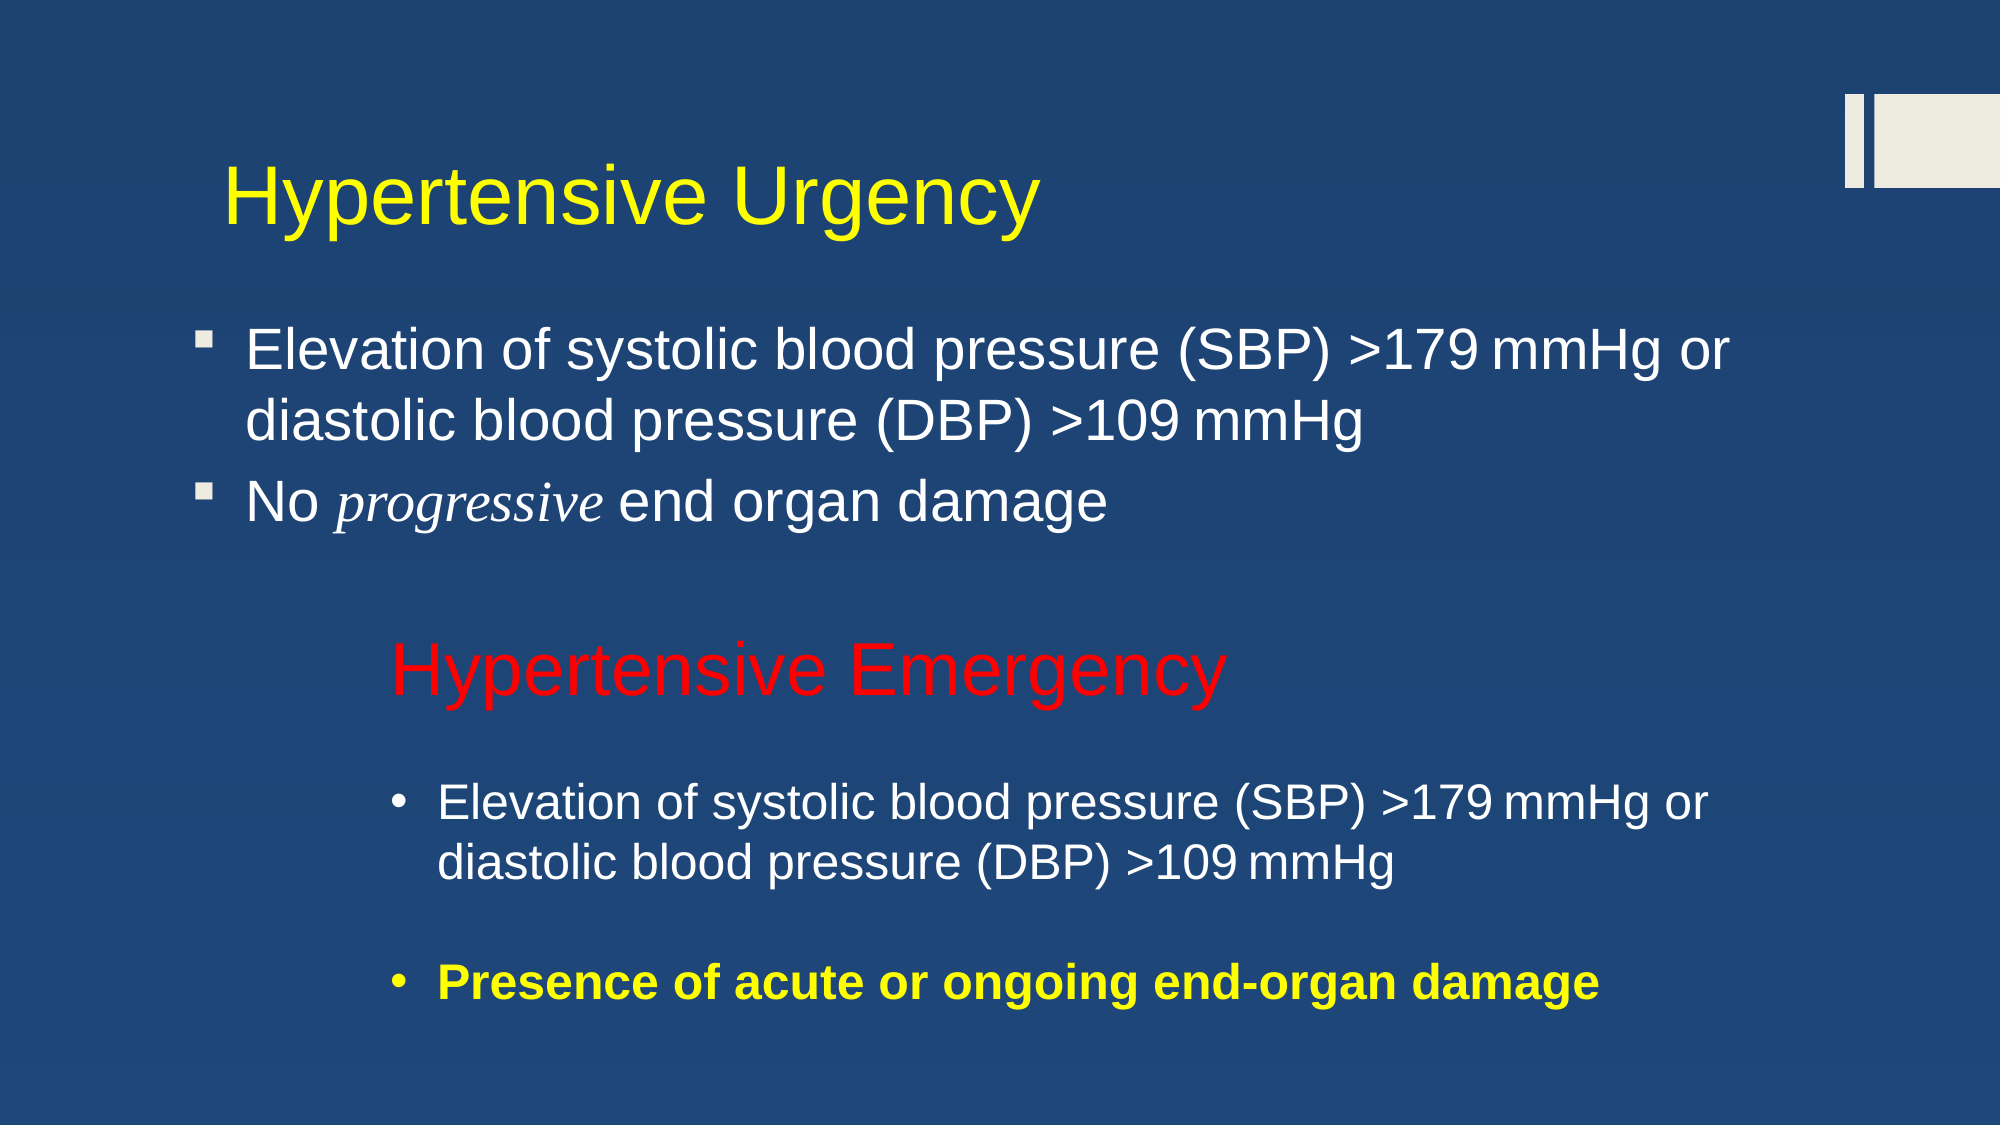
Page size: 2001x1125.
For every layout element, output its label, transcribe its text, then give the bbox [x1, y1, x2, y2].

title Hypertensive Urgency [200, 97, 1800, 287]
text_box Hypertensive Emergency Elevation of systolic blood pressure (SBP) >179 mmHg or diastolic blood pressure (DBP) >109 mmHg Presence of acute or ongoing end-organ damage [375, 612, 1847, 1018]
list Elevation of systolic blood pressure (SBP) >179 mmHg or diastolic blood pressure (DBP) >109 mmHg No progressive end organ damage [183, 191, 1783, 613]
